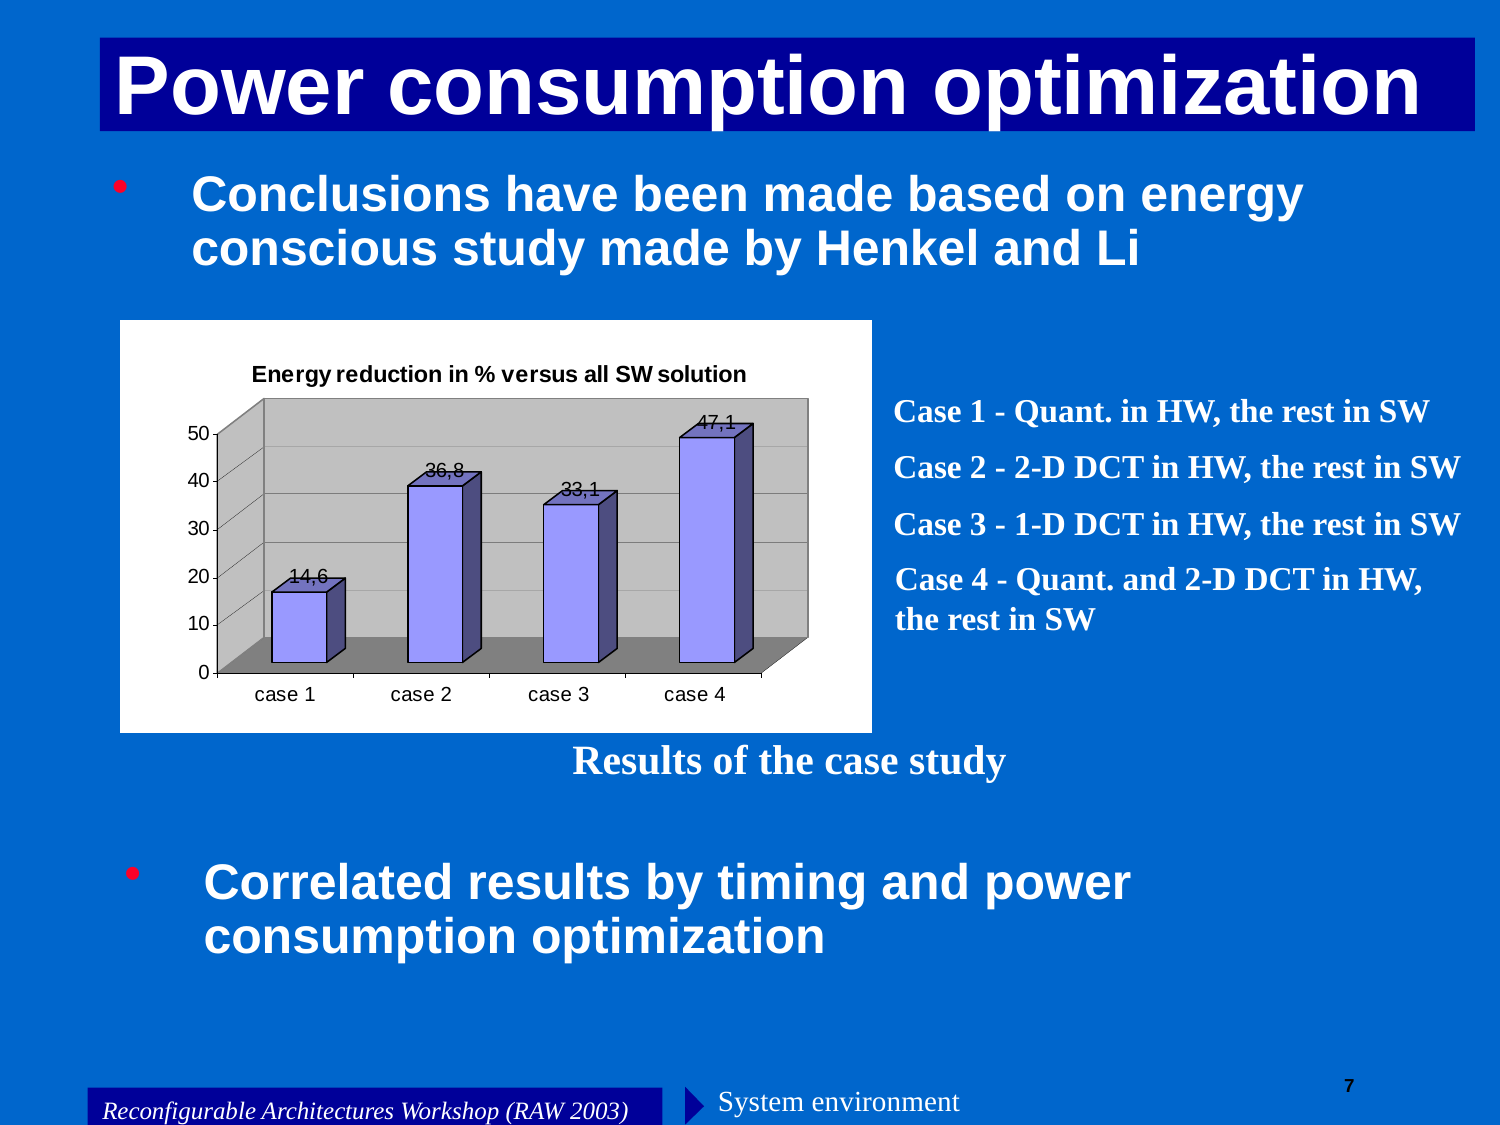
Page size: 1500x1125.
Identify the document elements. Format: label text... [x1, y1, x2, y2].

text_box Correlated results by timing and power consumption optimization [112, 849, 1450, 975]
list Conclusions have been made based on energy conscious study made by Henkel and Li [99, 162, 1438, 288]
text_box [112, 312, 1481, 791]
title Power consumption optimization [99, 37, 1475, 132]
text_box System environment [703, 1074, 976, 1124]
